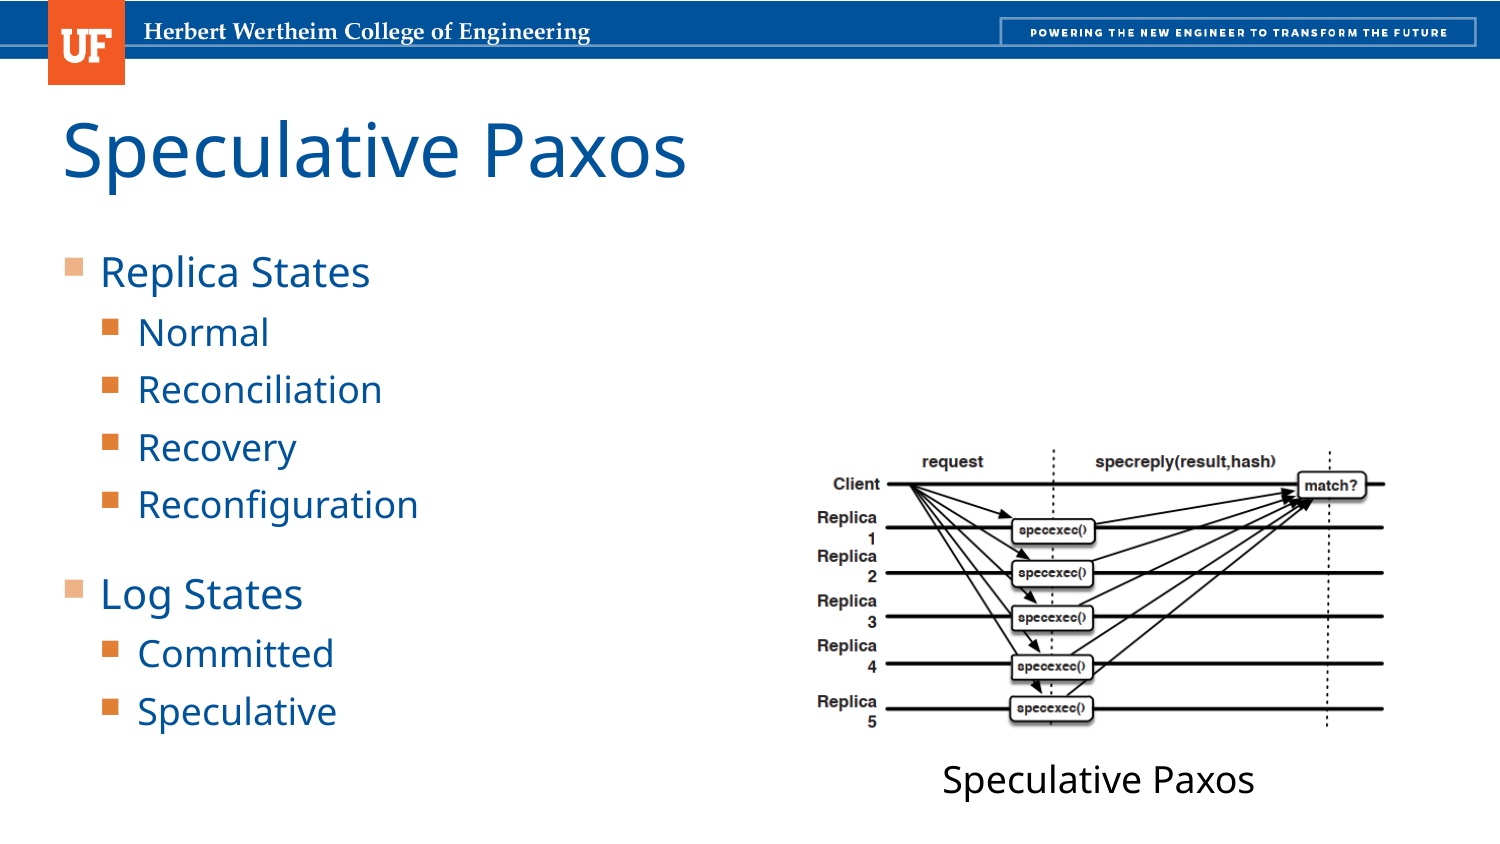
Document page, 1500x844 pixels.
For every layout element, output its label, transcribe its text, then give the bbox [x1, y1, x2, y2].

picture [0, 0, 1500, 85]
title Speculative Paxos [47, 95, 1288, 233]
text_box Speculative Paxos [927, 761, 1271, 809]
list Replica States Normal Reconciliation Recovery Reconfiguration Log States Committed Speculative [47, 238, 1288, 749]
picture [803, 448, 1396, 749]
